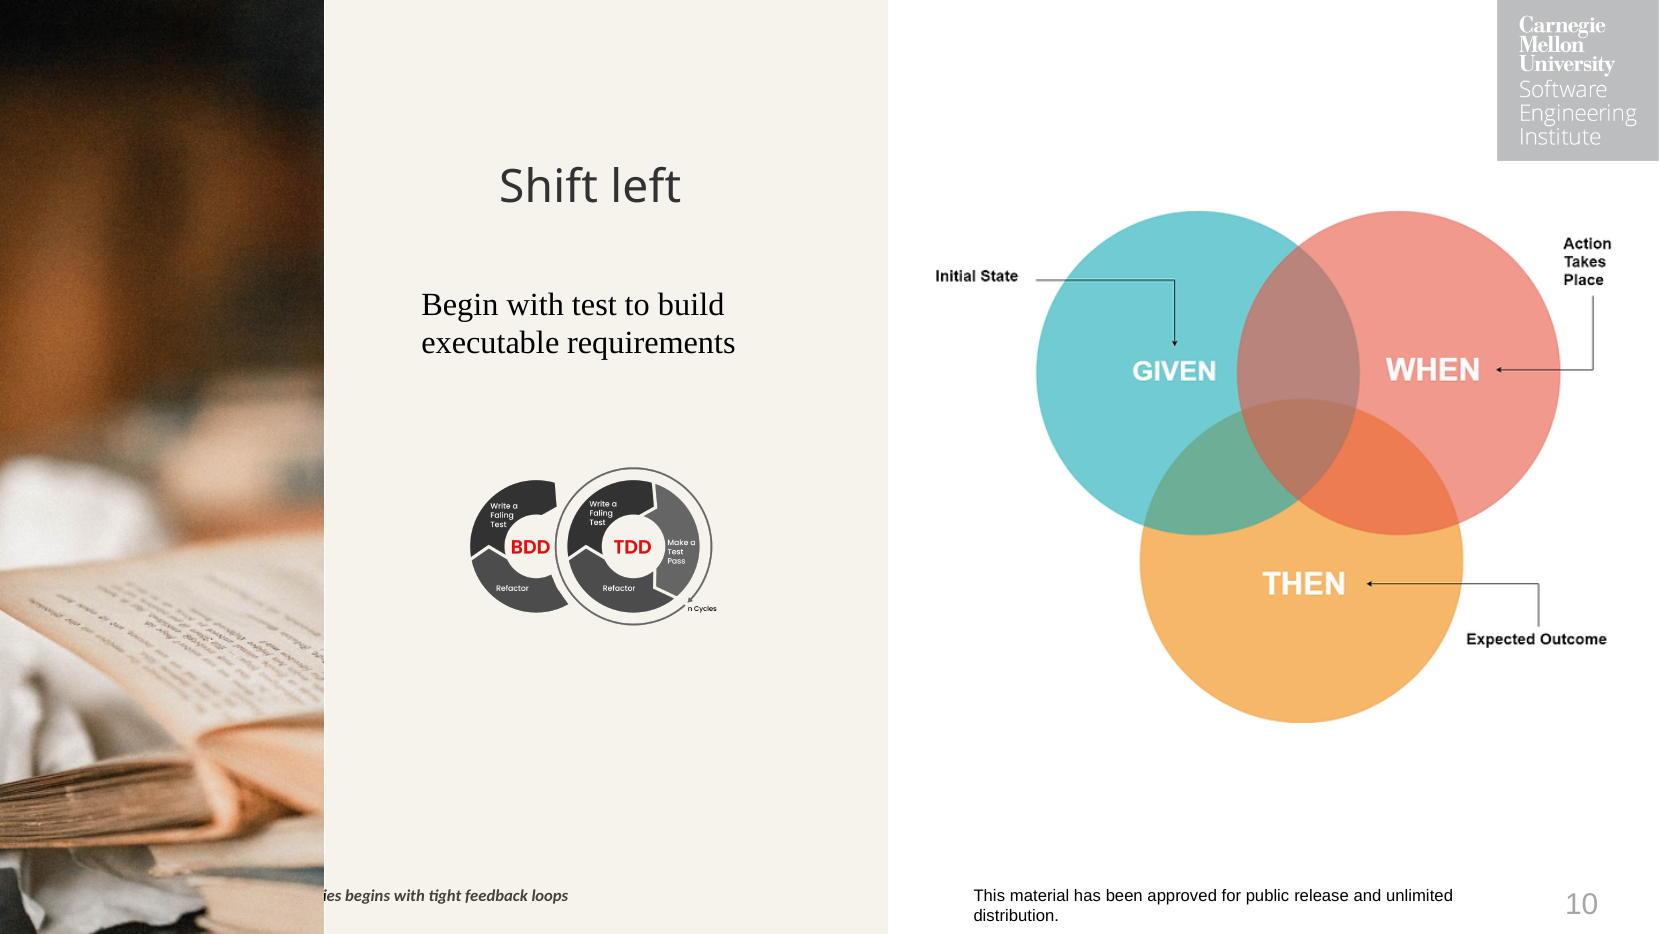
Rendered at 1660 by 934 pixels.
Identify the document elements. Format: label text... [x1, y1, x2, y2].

picture [1497, 0, 1659, 161]
text_box Begin with test to build executable requirements [406, 275, 827, 368]
text_box Shift left [406, 156, 775, 212]
picture [453, 454, 728, 638]
picture [932, 210, 1625, 723]
text_box [325, 0, 889, 934]
picture [0, 0, 325, 934]
